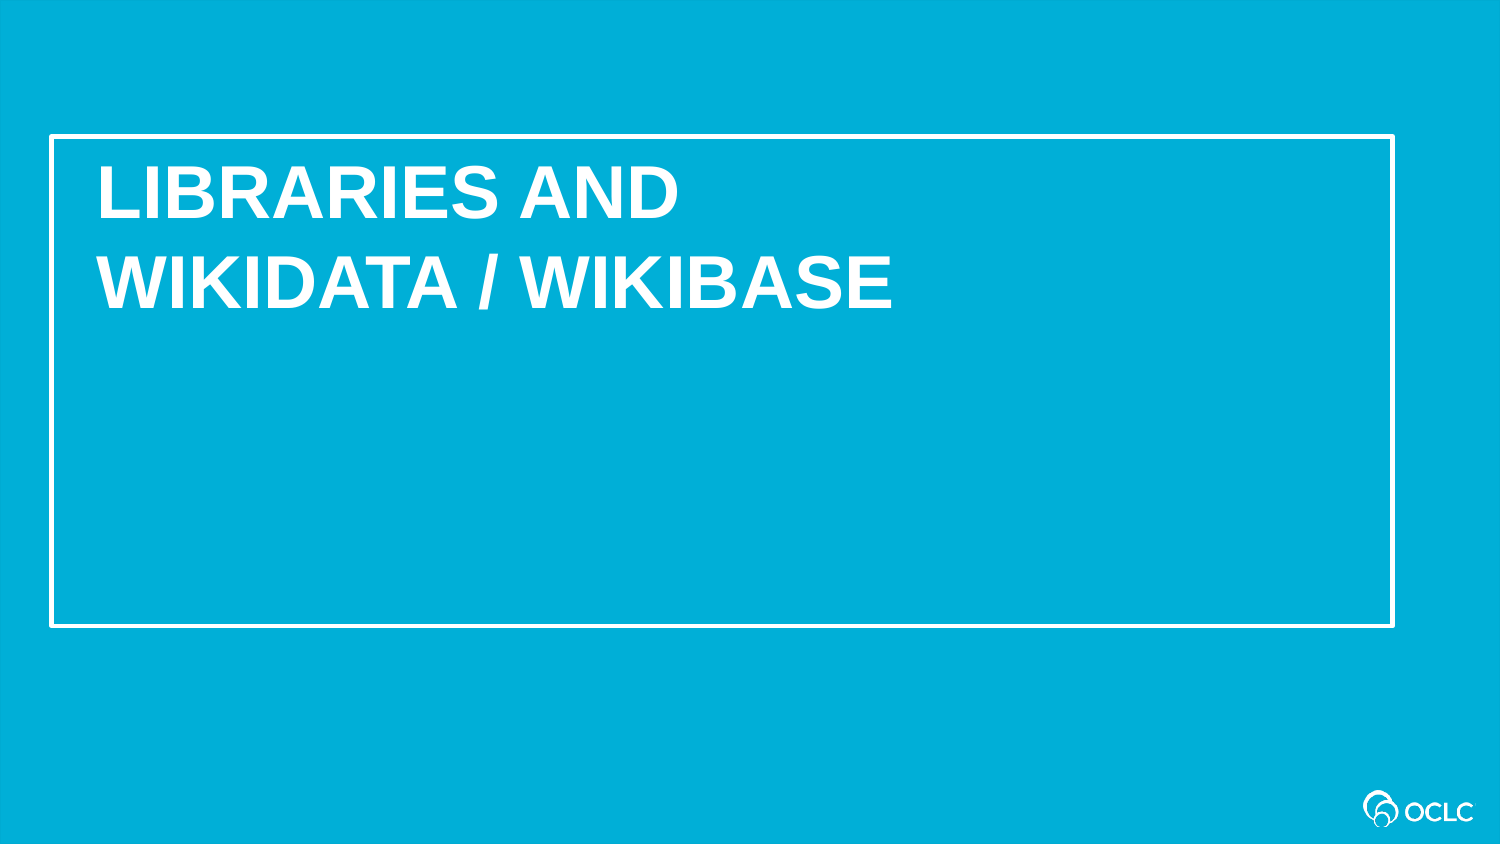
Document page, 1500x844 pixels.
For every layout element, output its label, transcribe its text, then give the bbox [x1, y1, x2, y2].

list Libraries and Wikidata / Wikibase [49, 134, 1395, 628]
